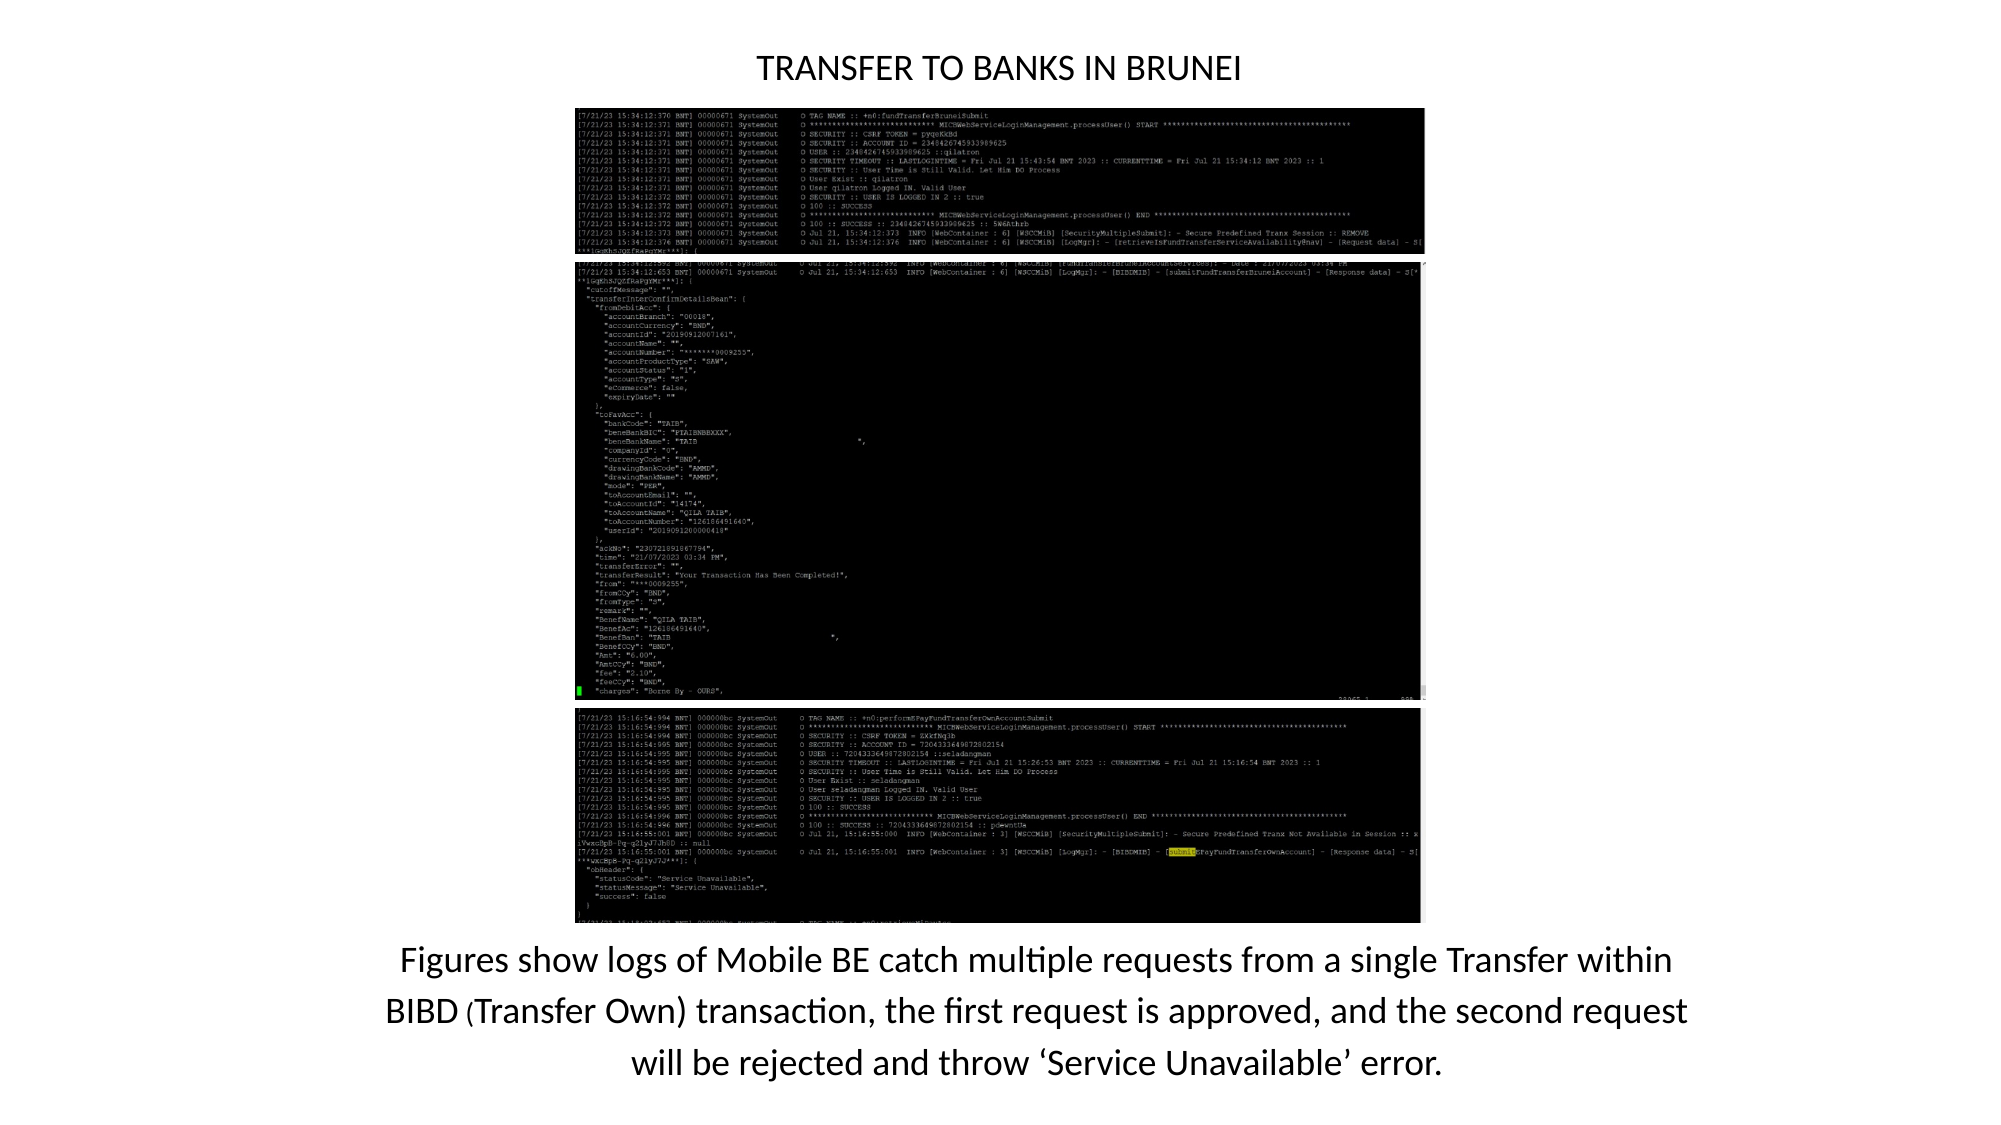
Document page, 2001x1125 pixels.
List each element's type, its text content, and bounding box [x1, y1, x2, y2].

picture [574, 262, 1426, 700]
text_box Figures show logs of Mobile BE catch multiple requests from a single Transfer within BIBD (Transfer Own) transaction, the first request is approved, and the second request will be rejected and throw ‘Service Unavailable’ error. [288, 920, 1712, 1091]
text_box TRANSFER TO BANKS IN BRUNEI [741, 35, 1258, 96]
picture [574, 108, 1426, 254]
picture [574, 708, 1426, 923]
